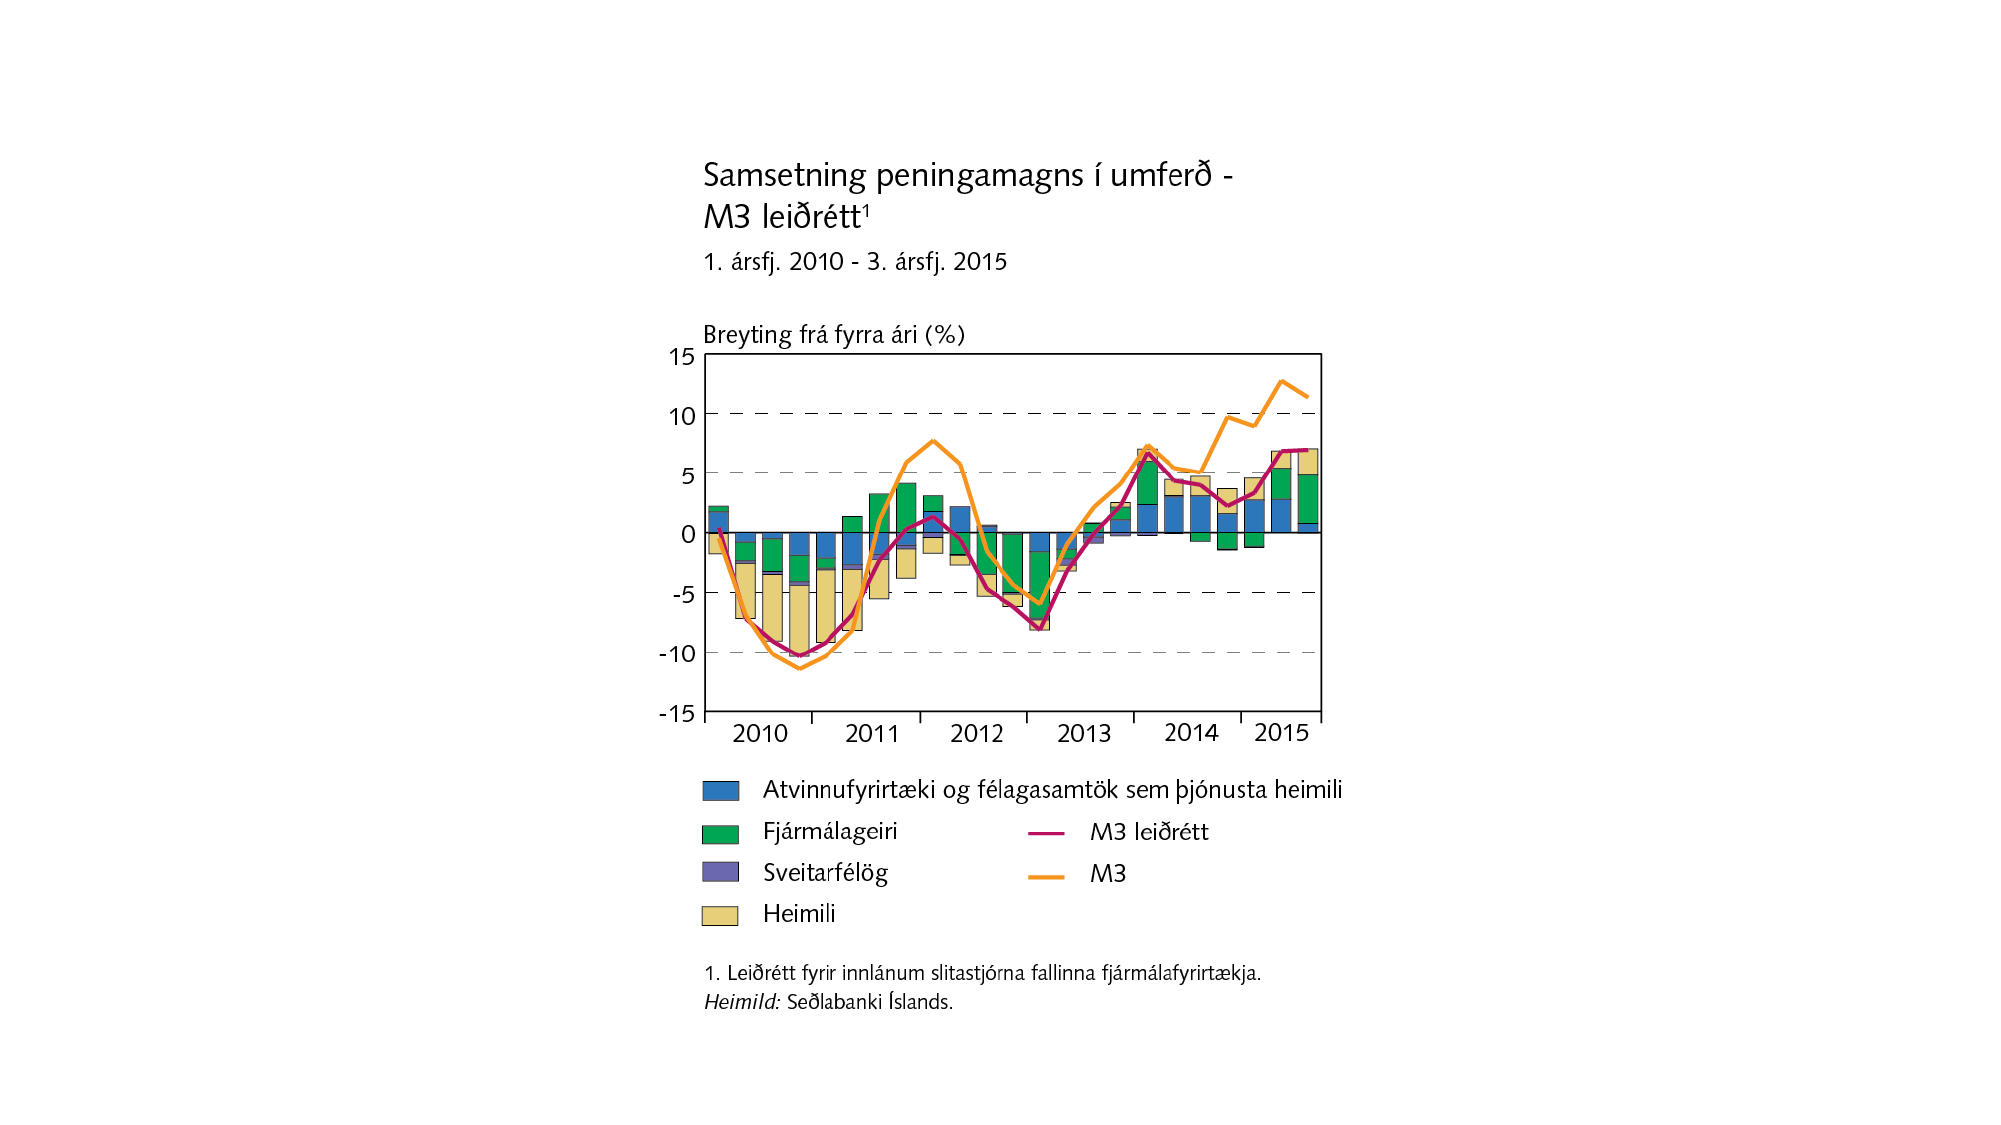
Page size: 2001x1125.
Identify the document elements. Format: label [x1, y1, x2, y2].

picture [658, 112, 1342, 1013]
